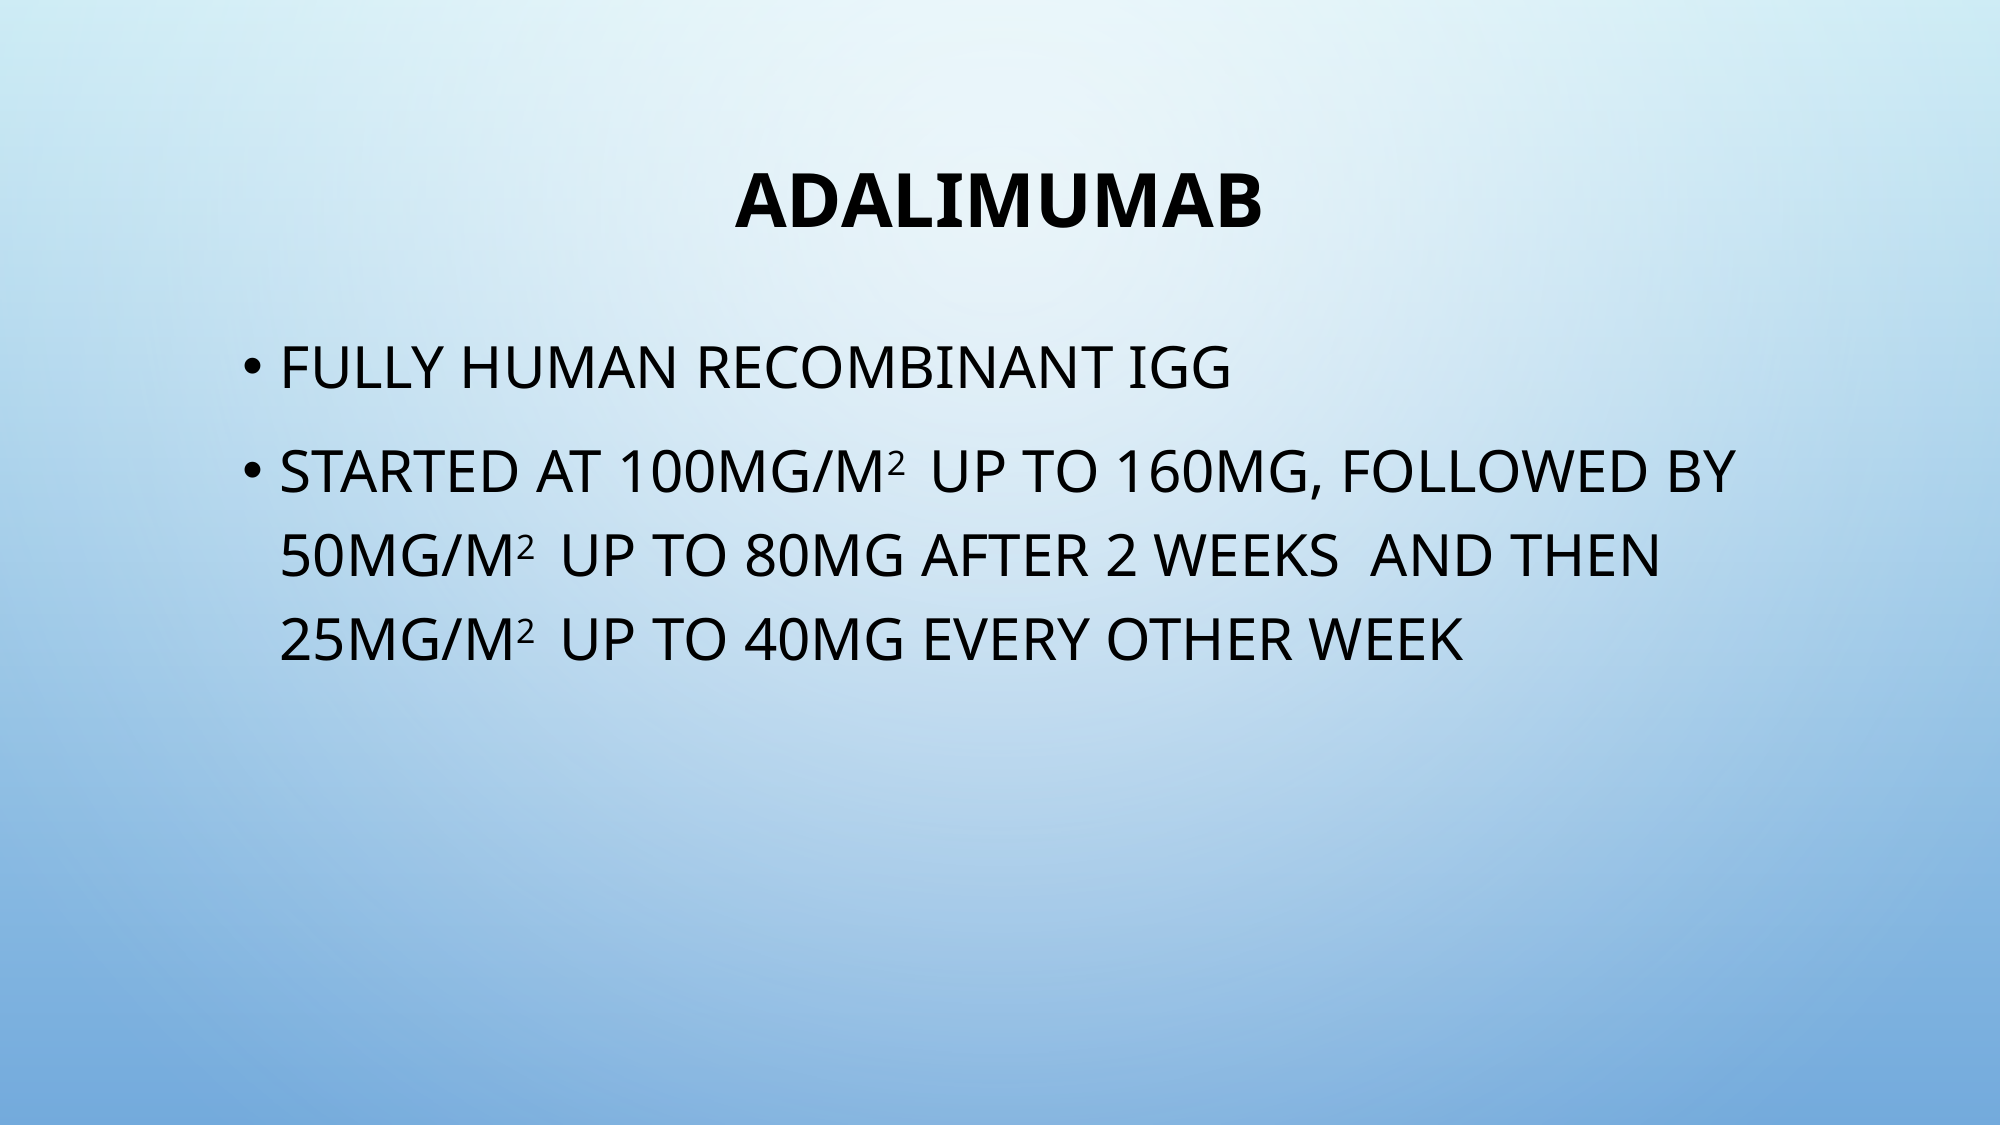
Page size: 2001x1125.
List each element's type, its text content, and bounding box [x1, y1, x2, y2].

title Adalimumab [269, 98, 1731, 308]
list Fully human recombinant IgG Started at 100mg/m2 up to 160mg, followed by 50mg/m2 up to 80mg after 2 weeks and then 25mg/m2 up to 40mg every other week [227, 308, 1925, 1027]
title [0, 0, 2000, 395]
